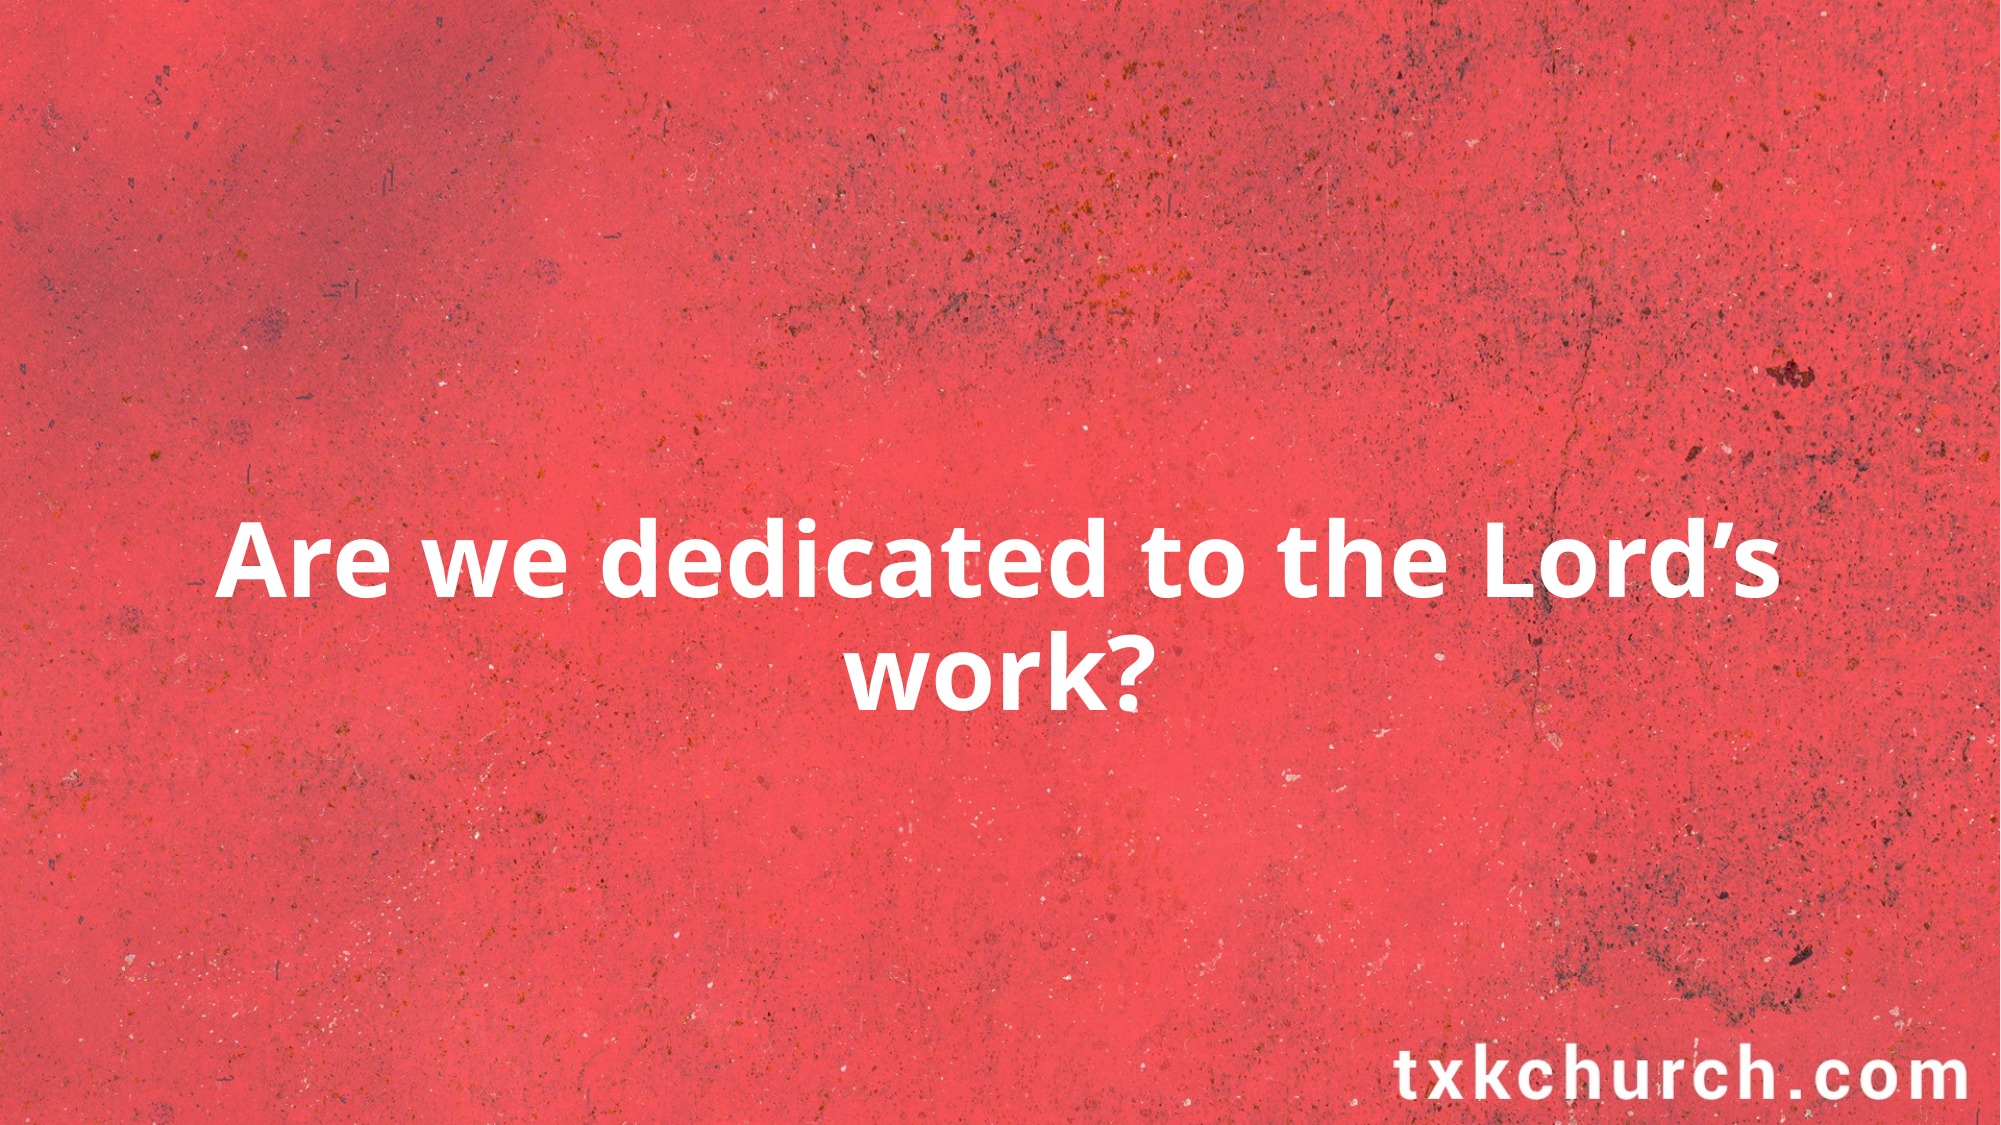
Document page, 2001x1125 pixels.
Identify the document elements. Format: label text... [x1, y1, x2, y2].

list Are we dedicated to the Lord’s work? [137, 500, 1863, 625]
picture [0, 0, 2001, 1125]
